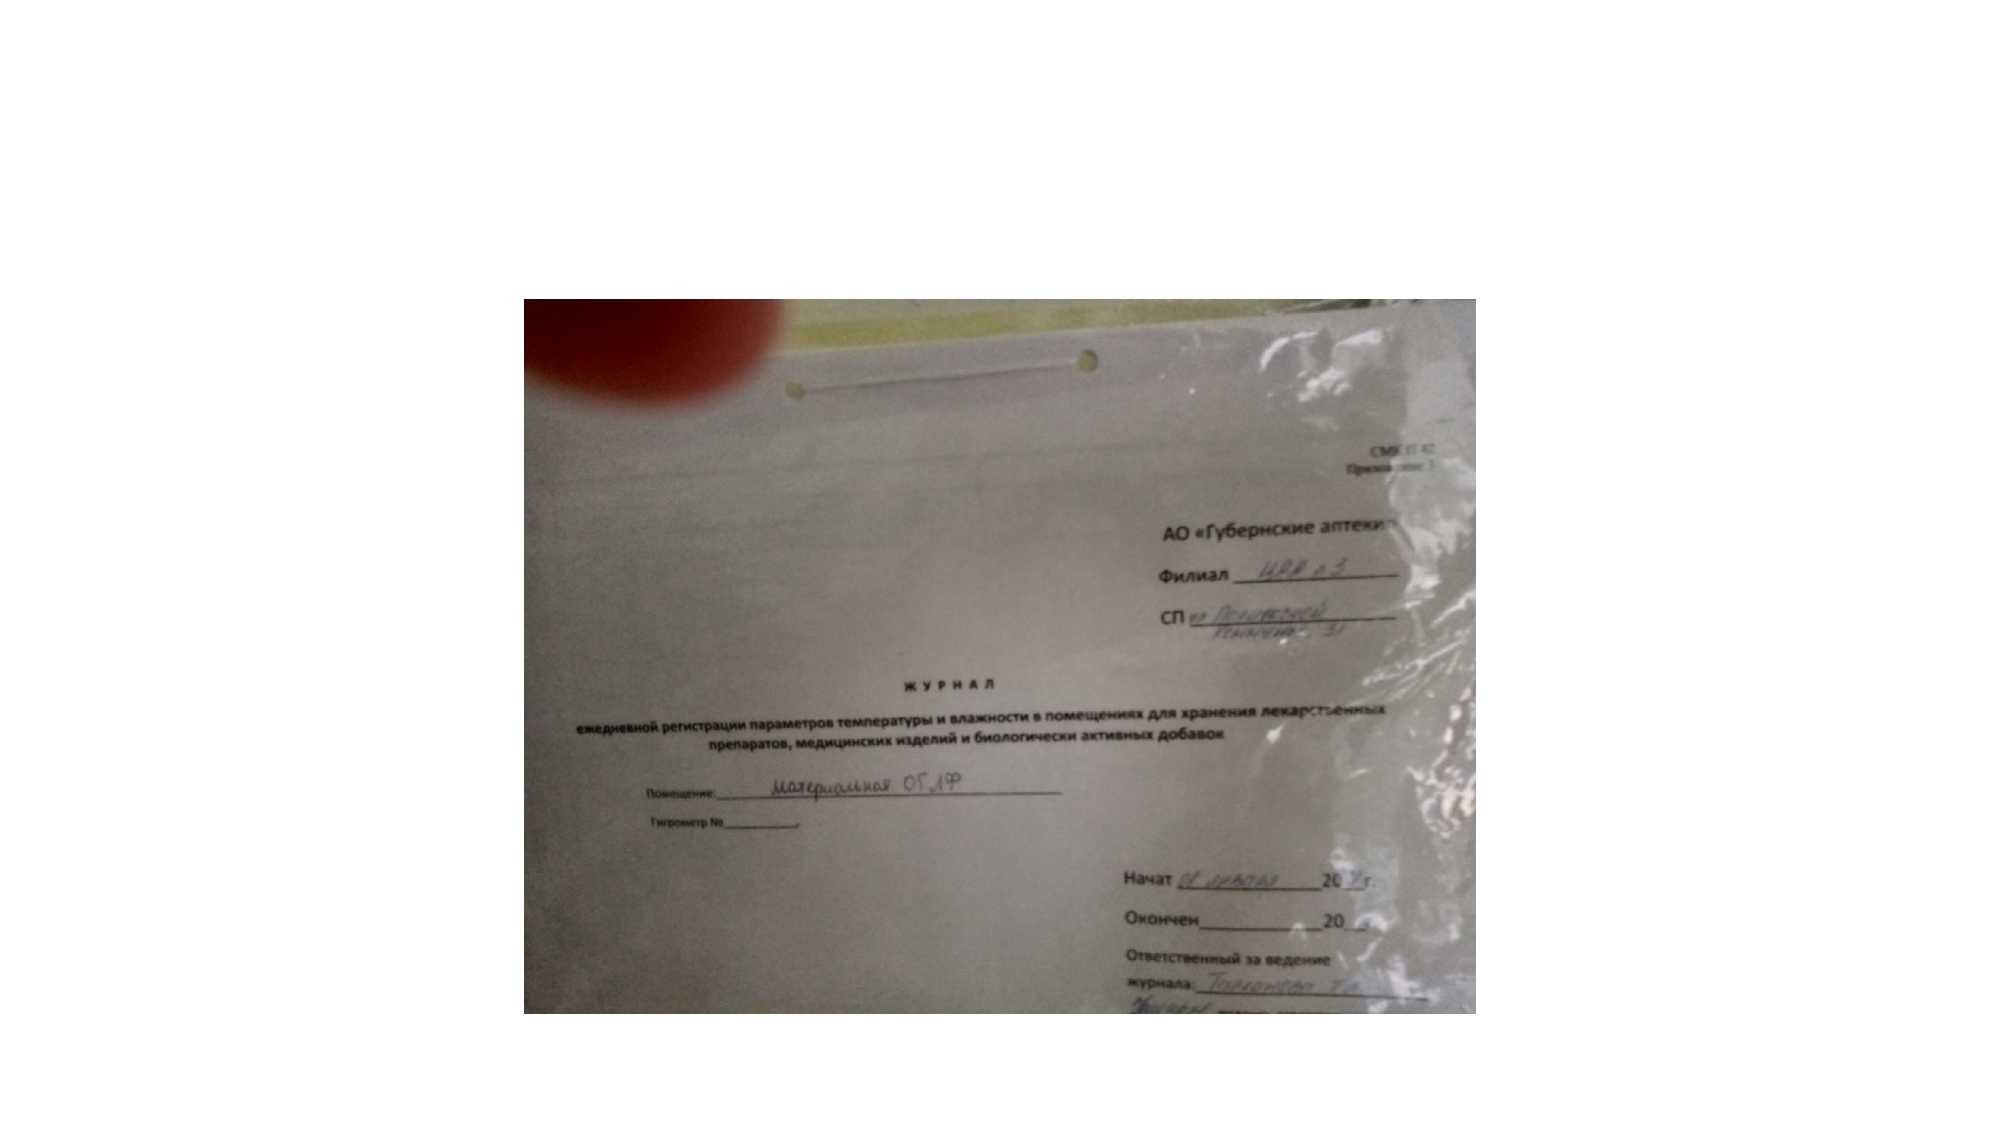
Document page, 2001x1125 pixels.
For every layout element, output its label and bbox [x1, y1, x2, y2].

list [524, 299, 1476, 1014]
